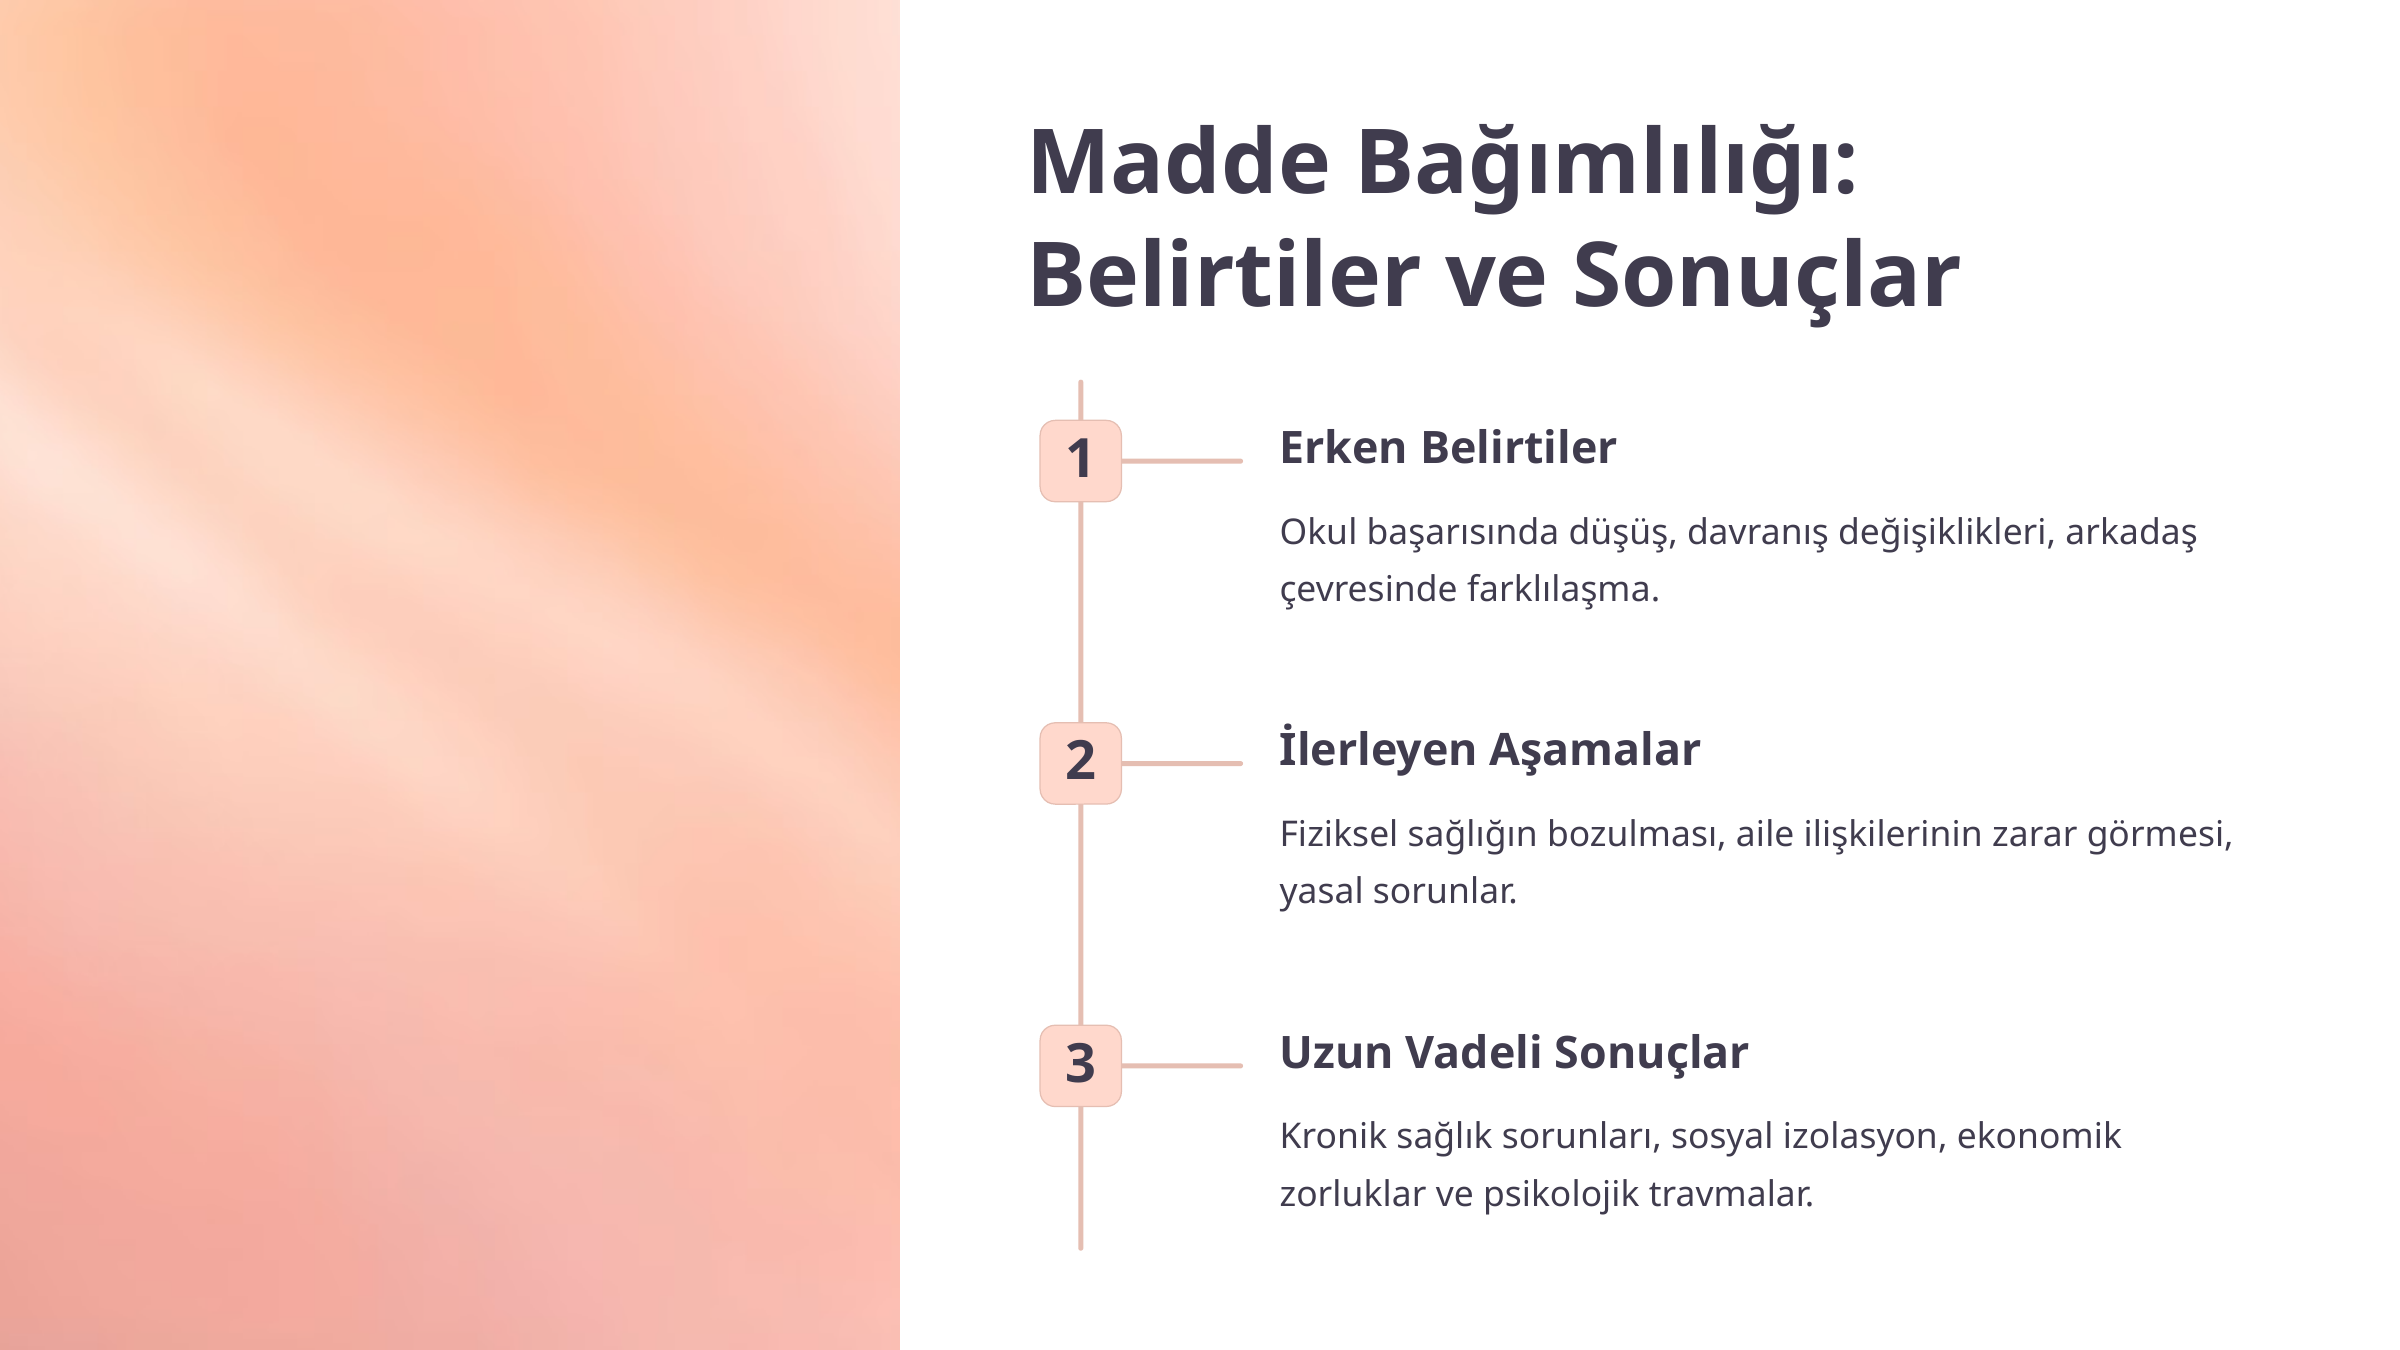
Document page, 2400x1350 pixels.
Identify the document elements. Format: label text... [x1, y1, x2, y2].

text_box Kronik sağlık sorunları, sosyal izolasyon, ekonomik zorluklar ve psikolojik travmalar. [1279, 1098, 2274, 1215]
picture [0, 0, 900, 1350]
text_box Uzun Vadeli Sonuçlar [1279, 1020, 1762, 1078]
text_box [1040, 420, 1122, 502]
text_box Fiziksel sağlığın bozulması, aile ilişkilerinin zarar görmesi, yasal sorunlar. [1279, 796, 2274, 913]
text_box Okul başarısında düşüş, davranış değişiklikleri, arkadaş çevresinde farklılaşma. [1279, 494, 2274, 610]
text_box Madde Bağımlılığı: Belirtiler ve Sonuçlar [1026, 99, 2274, 326]
text_box [1122, 761, 1244, 767]
text_box 2 [1064, 736, 1098, 791]
text_box [1078, 1107, 1084, 1251]
text_box [1122, 458, 1244, 464]
text_box Erken Belirtiler [1279, 415, 1732, 473]
text_box [1040, 722, 1122, 805]
text_box 3 [1065, 1038, 1097, 1093]
text_box İlerleyen Aşamalar [1279, 718, 1732, 775]
text_box [1078, 502, 1084, 722]
text_box [1078, 805, 1084, 1025]
text_box 1 [1068, 433, 1094, 489]
text_box [1040, 1025, 1122, 1107]
text_box [1078, 379, 1084, 420]
text_box [1122, 1063, 1244, 1069]
